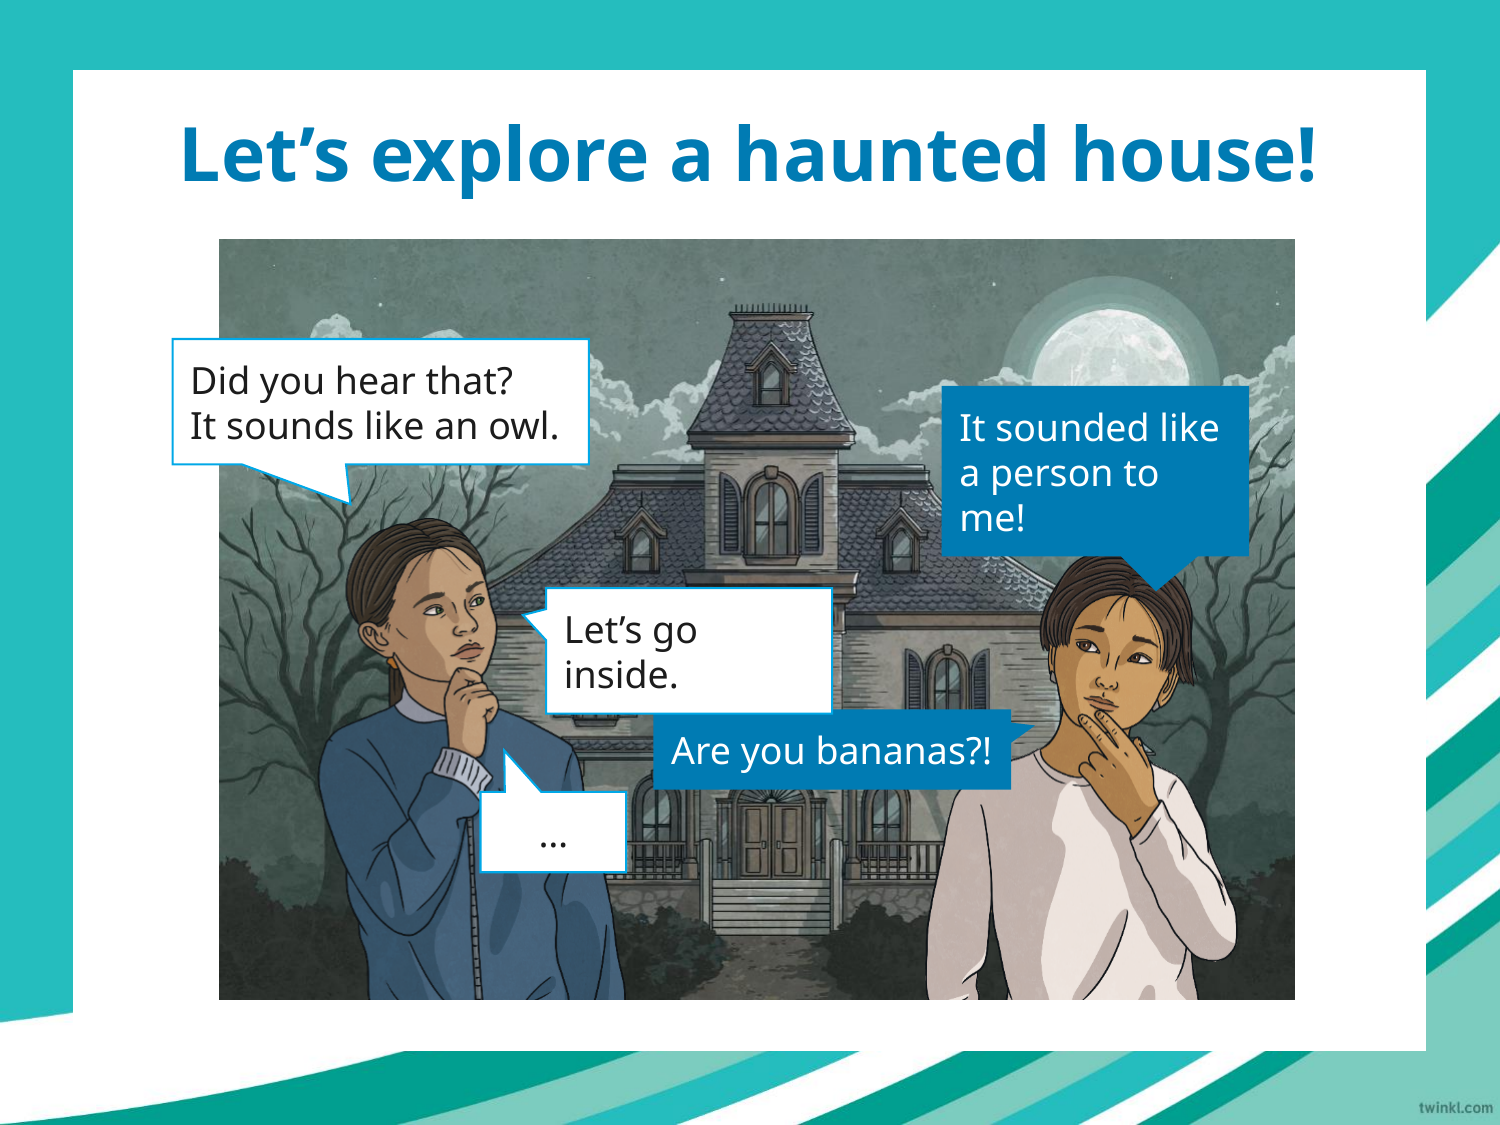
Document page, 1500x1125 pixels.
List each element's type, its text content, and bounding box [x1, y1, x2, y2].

text_box Did you hear that? It sounds like an owl. [171, 337, 219, 466]
title Let’s explore a haunted house! [73, 74, 1426, 241]
picture [0, 0, 1500, 1125]
